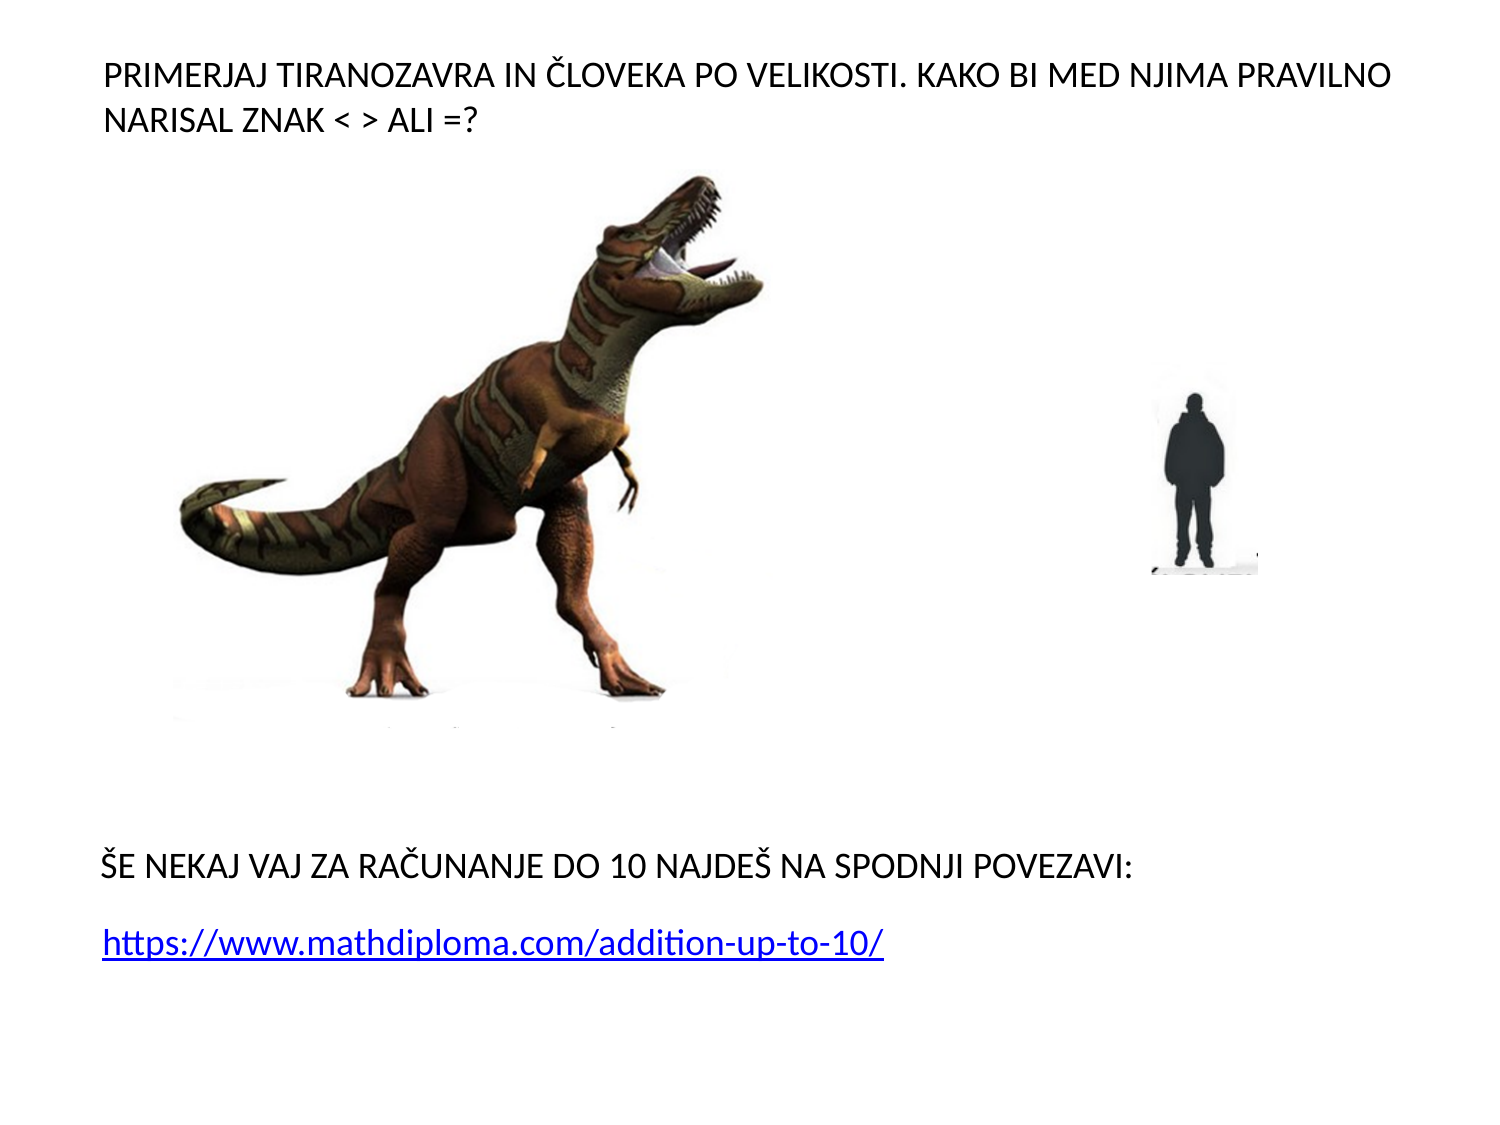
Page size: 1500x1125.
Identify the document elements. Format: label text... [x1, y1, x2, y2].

text_box PRIMERJAJ TIRANOZAVRA IN ČLOVEKA PO VELIKOSTI. KAKO BI MED NJIMA PRAVILNO NARISAL ZNAK < > ALI =? [88, 42, 1459, 148]
picture [149, 162, 777, 730]
text_box ŠE NEKAJ VAJ ZA RAČUNANJE DO 10 NAJDEŠ NA SPODNJI POVEZAVI: [85, 834, 1411, 894]
picture [1151, 362, 1259, 576]
text_box https://www.mathdiploma.com/addition-up-to-10/ [87, 910, 1125, 971]
